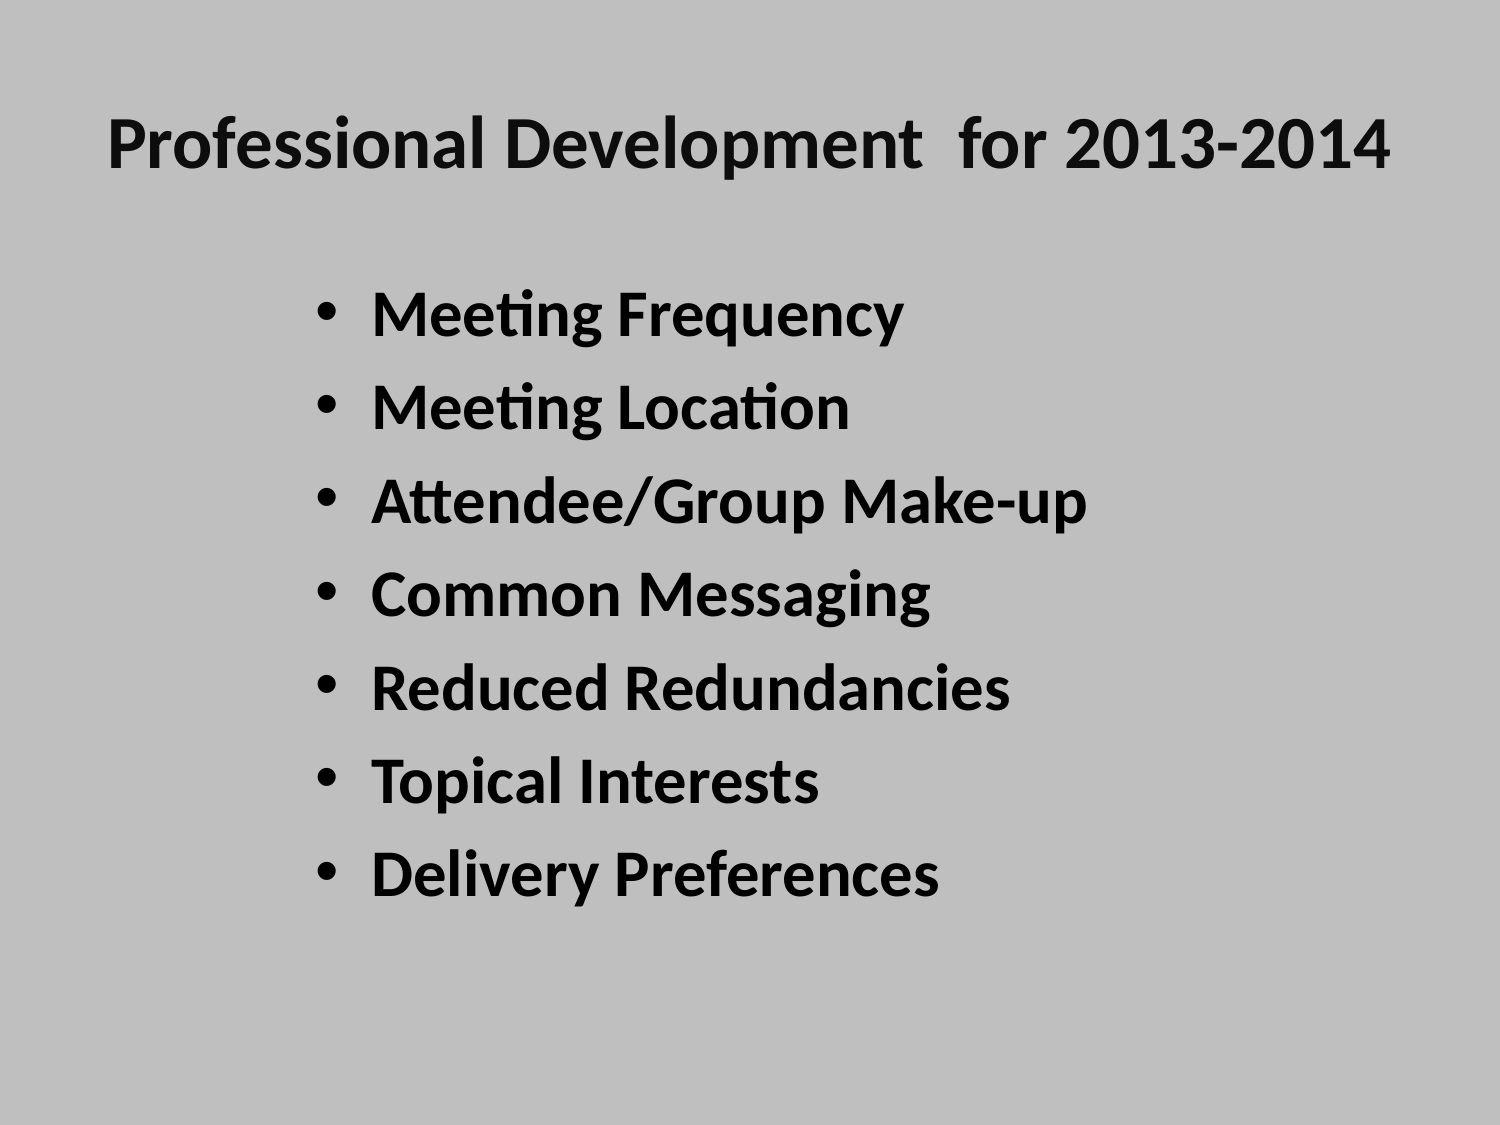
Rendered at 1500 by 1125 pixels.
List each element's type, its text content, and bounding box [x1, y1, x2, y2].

list Meeting Frequency Meeting Location Attendee/Group Make-up Common Messaging Reduced Redundancies Topical Interests Delivery Preferences [299, 262, 1426, 1006]
title Professional Development for 2013-2014 [74, 44, 1426, 233]
